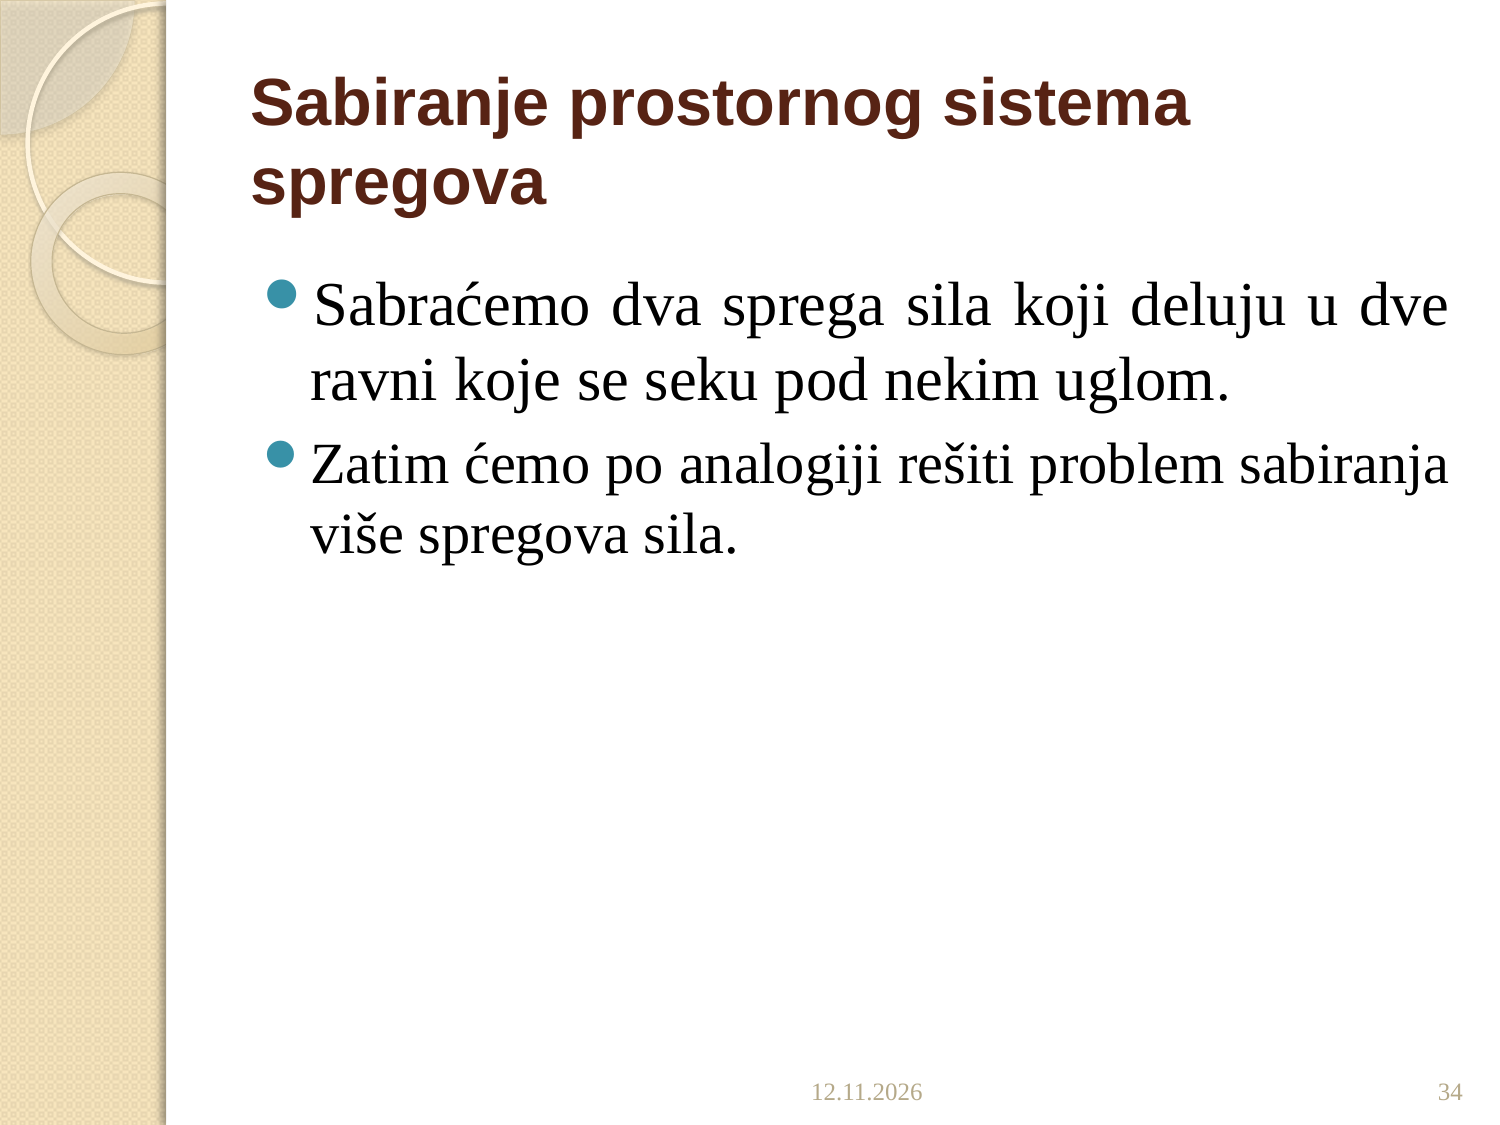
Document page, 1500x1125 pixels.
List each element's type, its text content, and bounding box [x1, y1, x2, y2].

slide_number 34 [1413, 1034, 1488, 1113]
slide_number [587, 1034, 938, 1113]
list Sabraćemo dva sprega sila koji deluju u dve ravni koje se seku pod nekim uglom. Zatim ćemo po analogiji rešiti problem sabiranja više spregova sila. [235, 255, 1466, 1025]
title Sabiranje prostornog sistema spregova [235, 45, 1466, 232]
